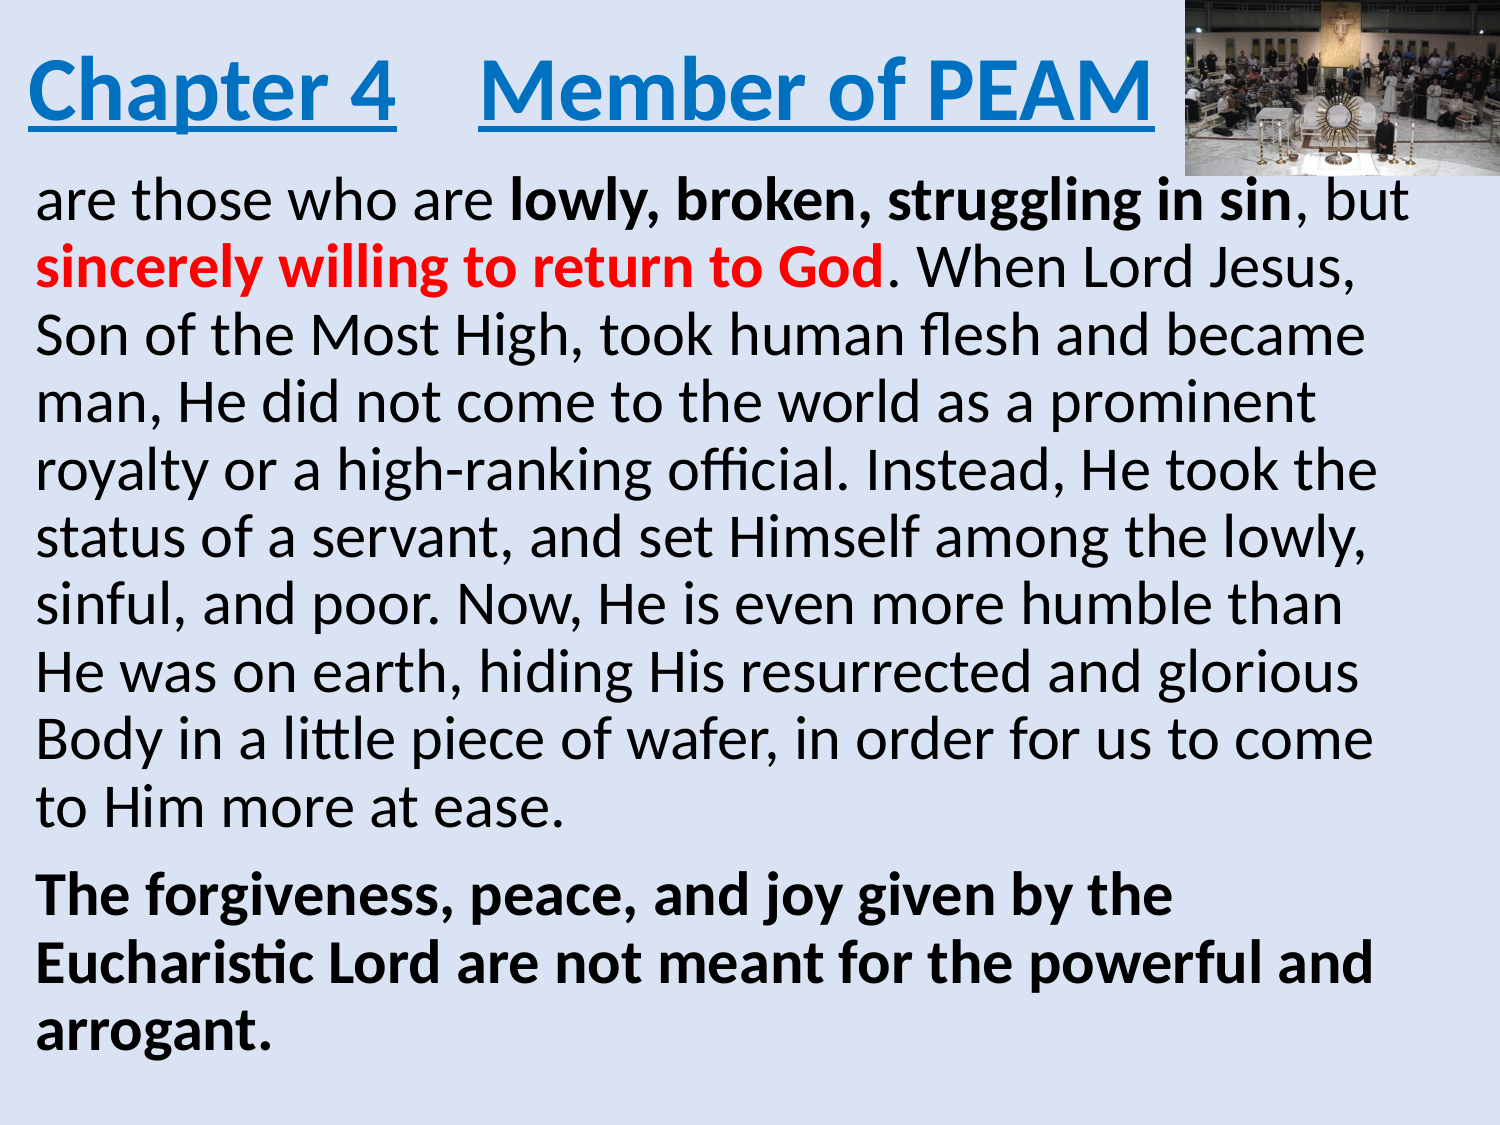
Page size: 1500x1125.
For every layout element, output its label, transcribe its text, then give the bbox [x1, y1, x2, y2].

picture [1185, 0, 1500, 176]
list are those who are lowly, broken, struggling in sin, but sincerely willing to return to God. When Lord Jesus, Son of the Most High, took human flesh and became man, He did not come to the world as a prominent royalty or a high-ranking official. Instead, He took the status of a servant, and set Himself among the lowly, sinful, and poor. Now, He is even more humble than He was on earth, hiding His resurrected and glorious Body in a little piece of wafer, in order for us to come to Him more at ease. The forgiveness, peace, and joy given by the Eucharistic Lord are not meant for the powerful and arrogant. [20, 159, 1444, 1016]
title Chapter 4 Member of PEAM [0, 0, 1184, 182]
